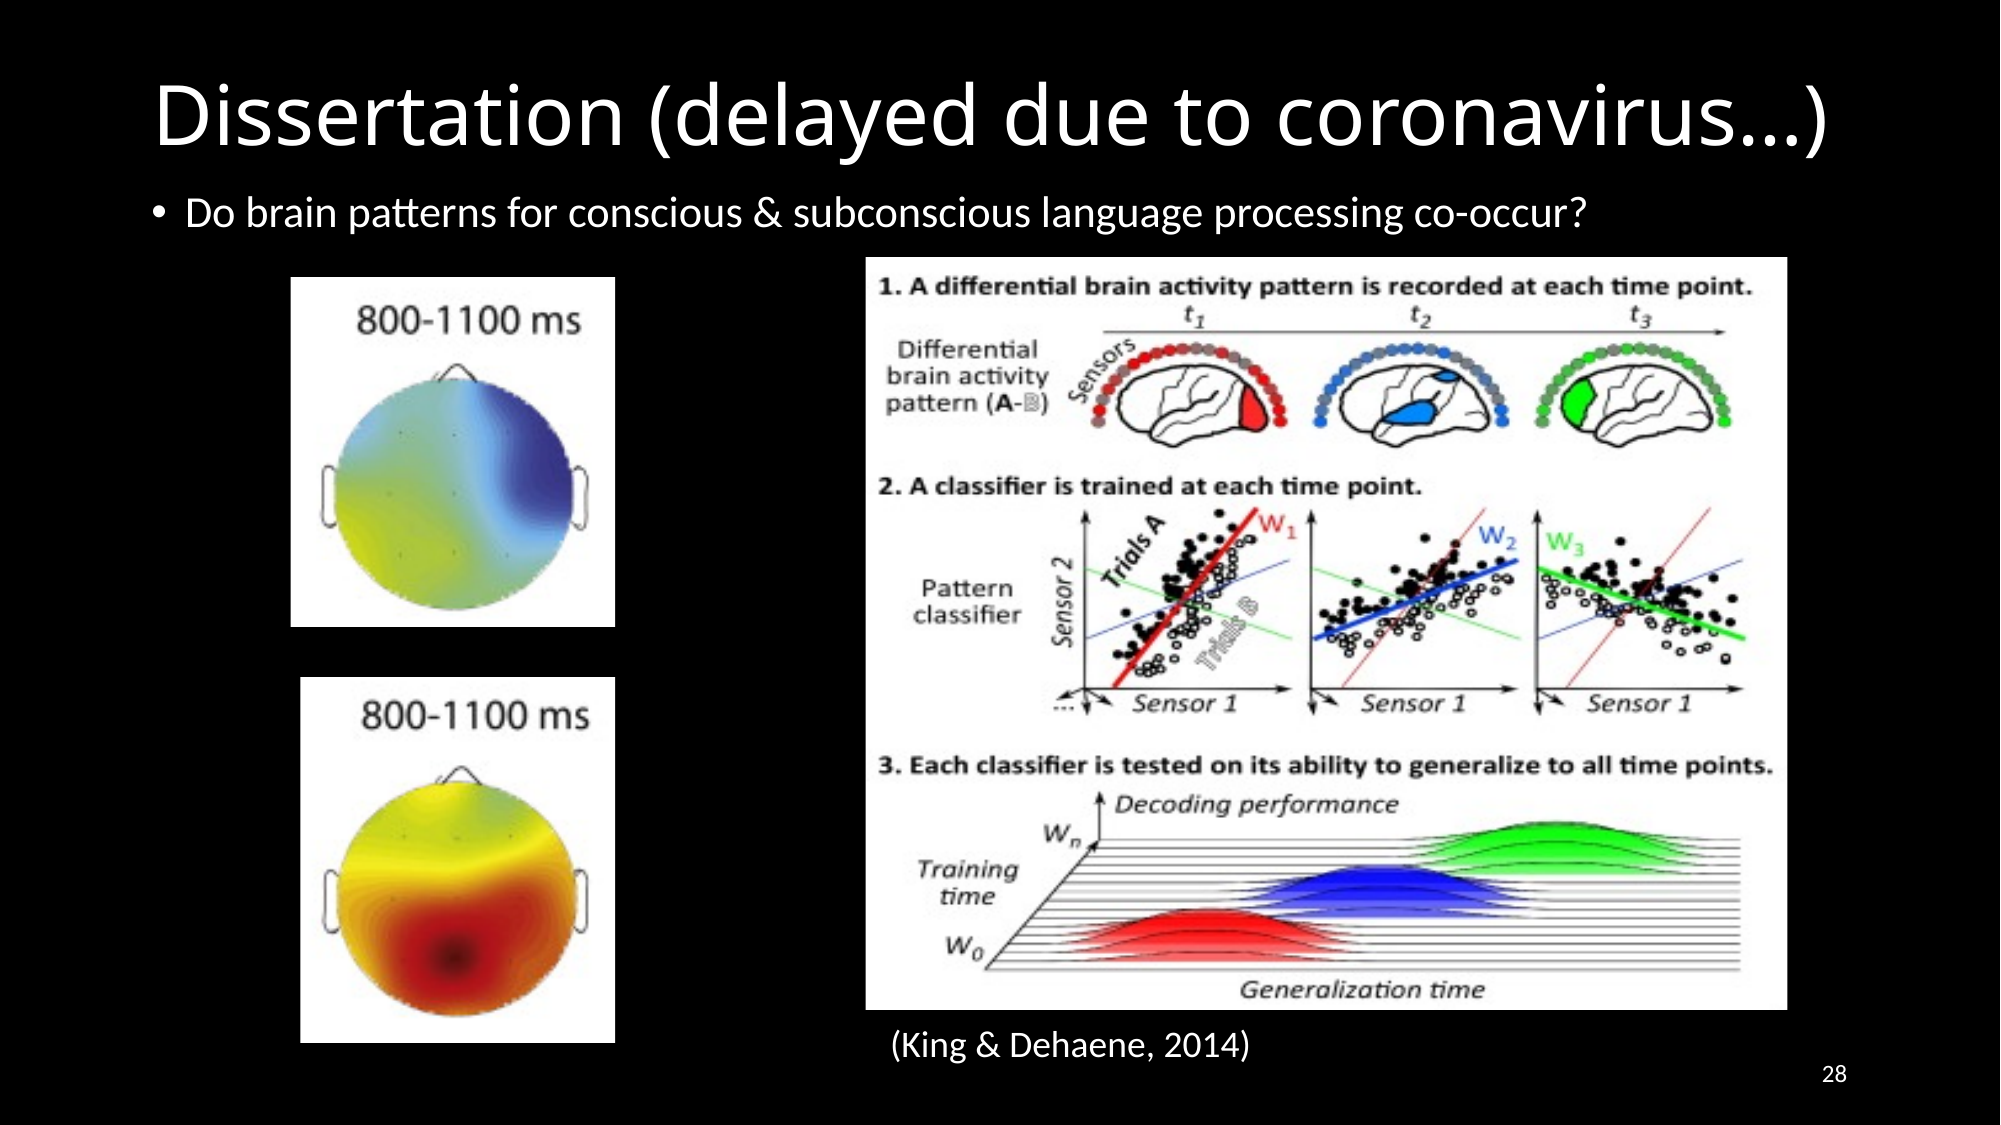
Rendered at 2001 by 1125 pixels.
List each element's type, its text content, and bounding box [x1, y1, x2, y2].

text_box (King & Dehaene, 2014) [800, 933, 1565, 1125]
picture [865, 257, 1788, 1010]
picture [300, 676, 616, 1043]
slide_number 28 [1412, 1042, 1863, 1103]
title Dissertation (delayed due to coronavirus…) [137, 59, 1863, 278]
picture [290, 277, 616, 627]
list Do brain patterns for conscious & subconscious language processing co-occur? [69, 182, 1813, 270]
